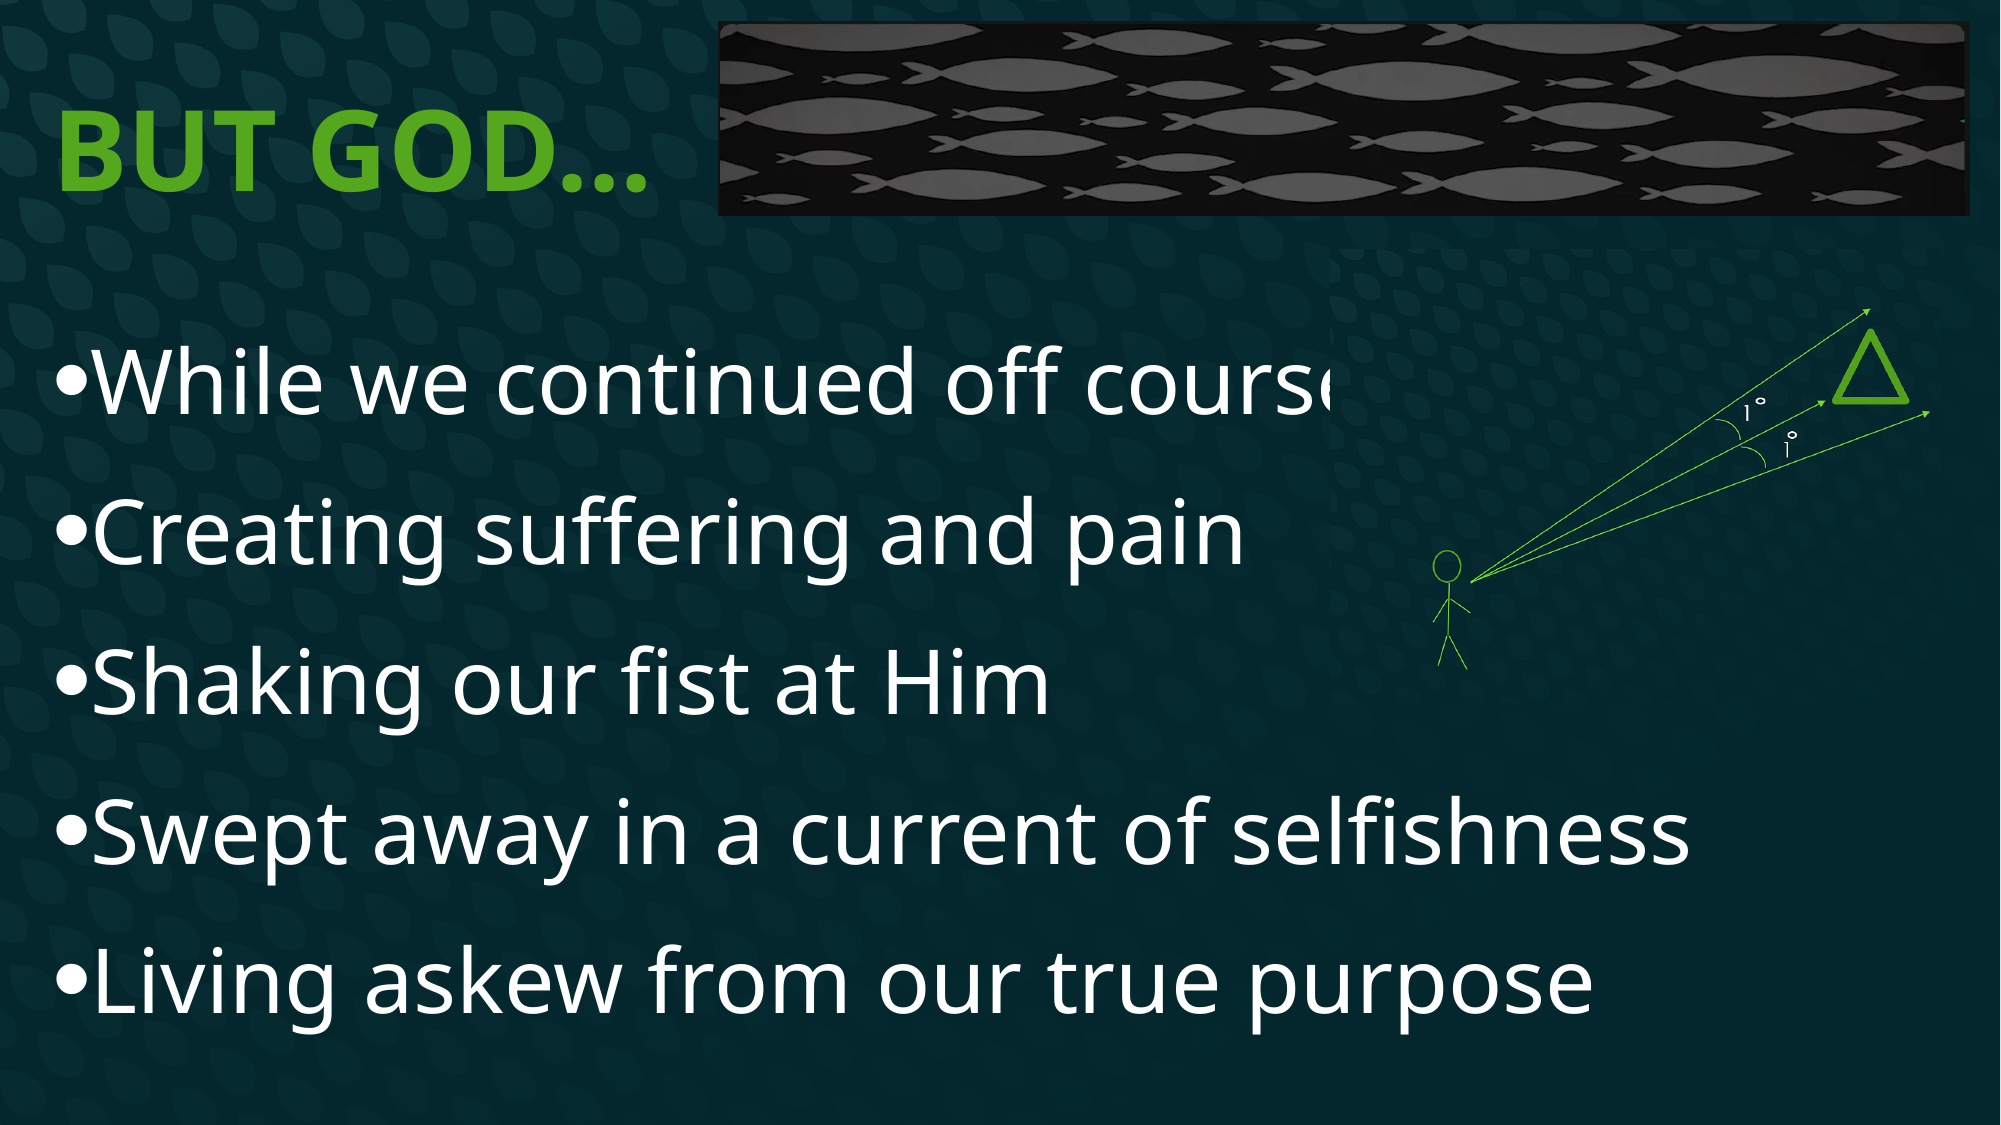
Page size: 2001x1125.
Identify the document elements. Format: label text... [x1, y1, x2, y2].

picture [0, 0, 2001, 1125]
list While we continued off course Creating suffering and pain Shaking our fist at Him Swept away in a current of selfishness Living askew from our true purpose [37, 295, 1973, 1041]
title But god… [37, 33, 1973, 276]
